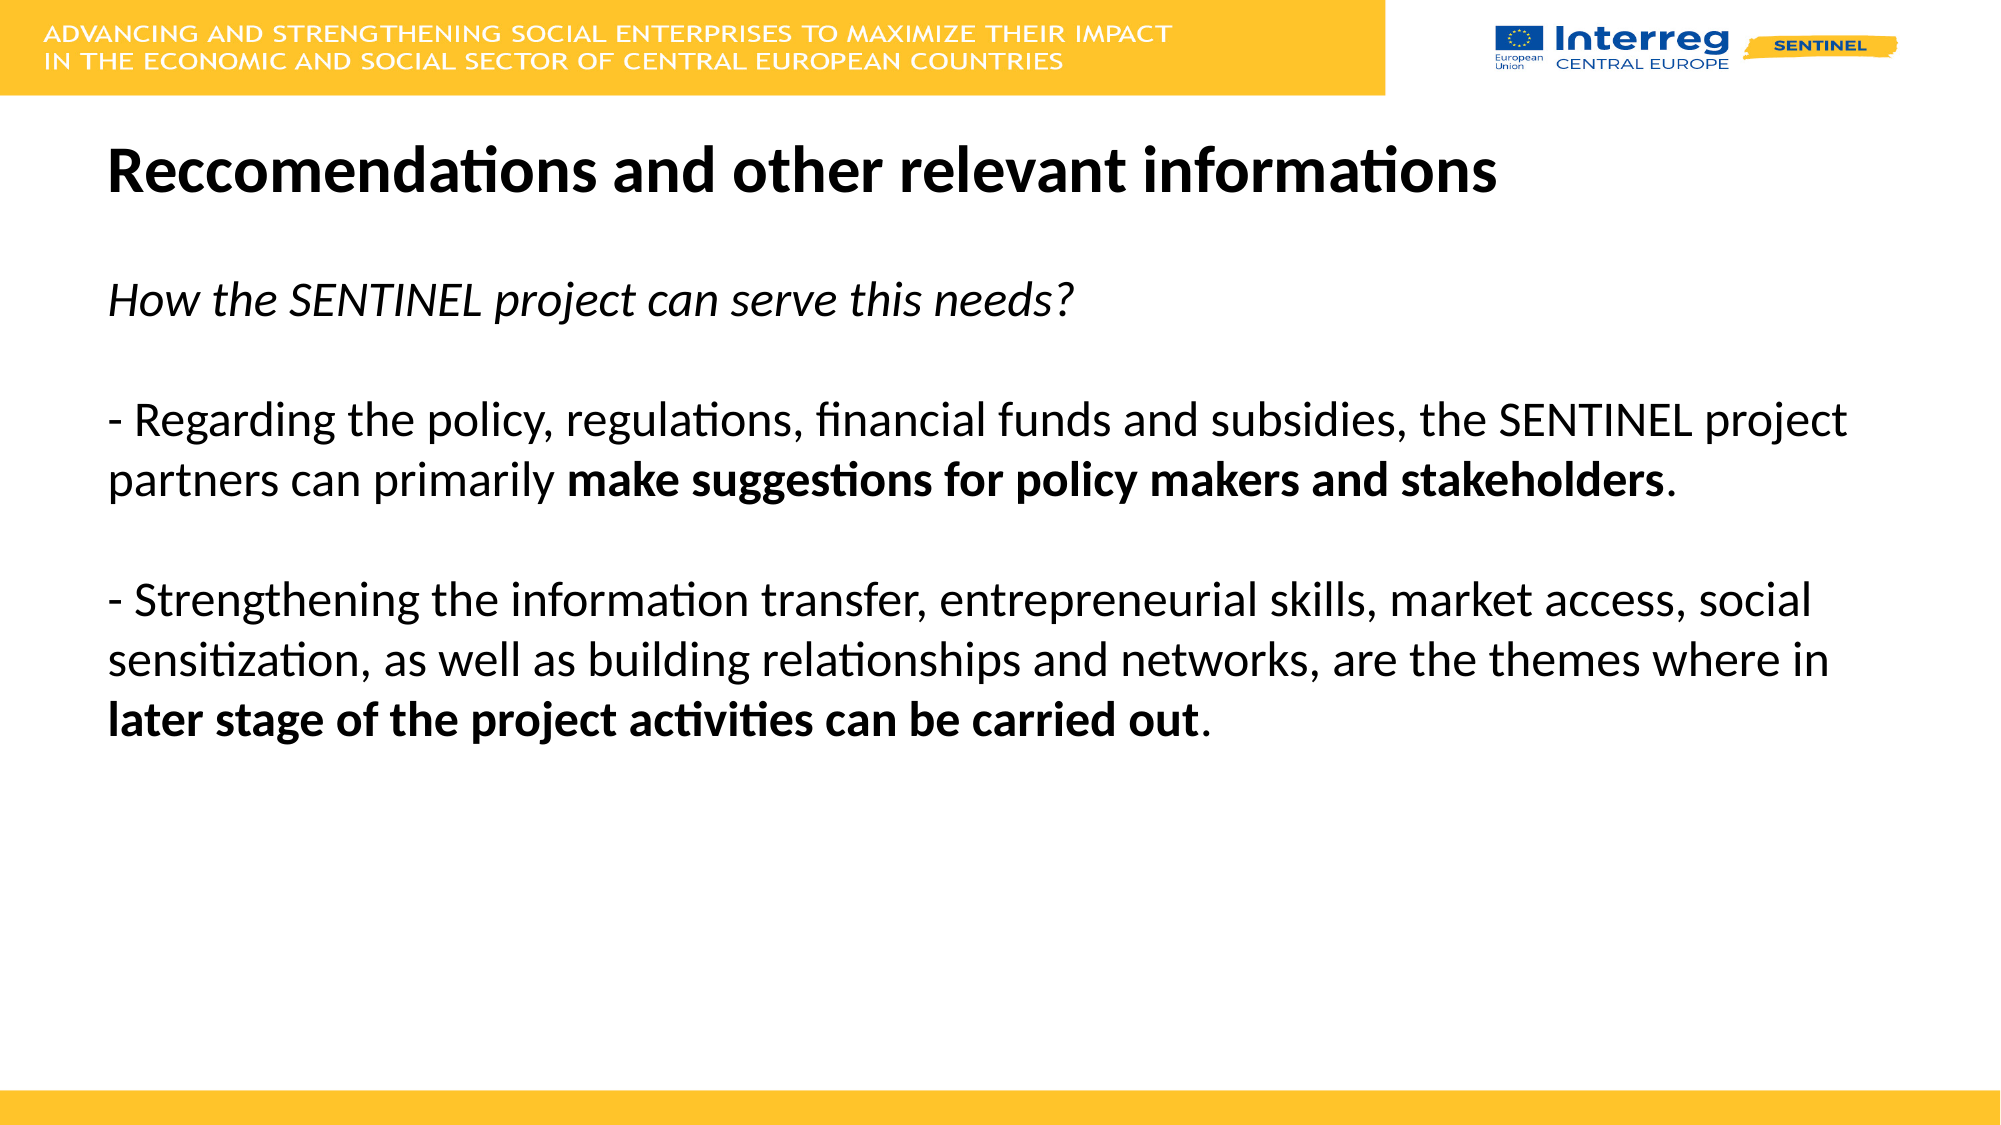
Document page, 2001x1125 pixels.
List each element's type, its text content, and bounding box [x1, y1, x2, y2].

text_box Reccomendations and other relevant informations How the SENTINEL project can serve this needs? - Regarding the policy, regulations, financial funds and subsidies, the SENTINEL project partners can primarily make suggestions for policy makers and stakeholders. - Strengthening the information transfer, entrepreneurial skills, market access, social sensitization, as well as building relationships and networks, are the themes where in later stage of the project activities can be carried out. [92, 118, 1889, 754]
picture [0, 0, 2001, 1125]
